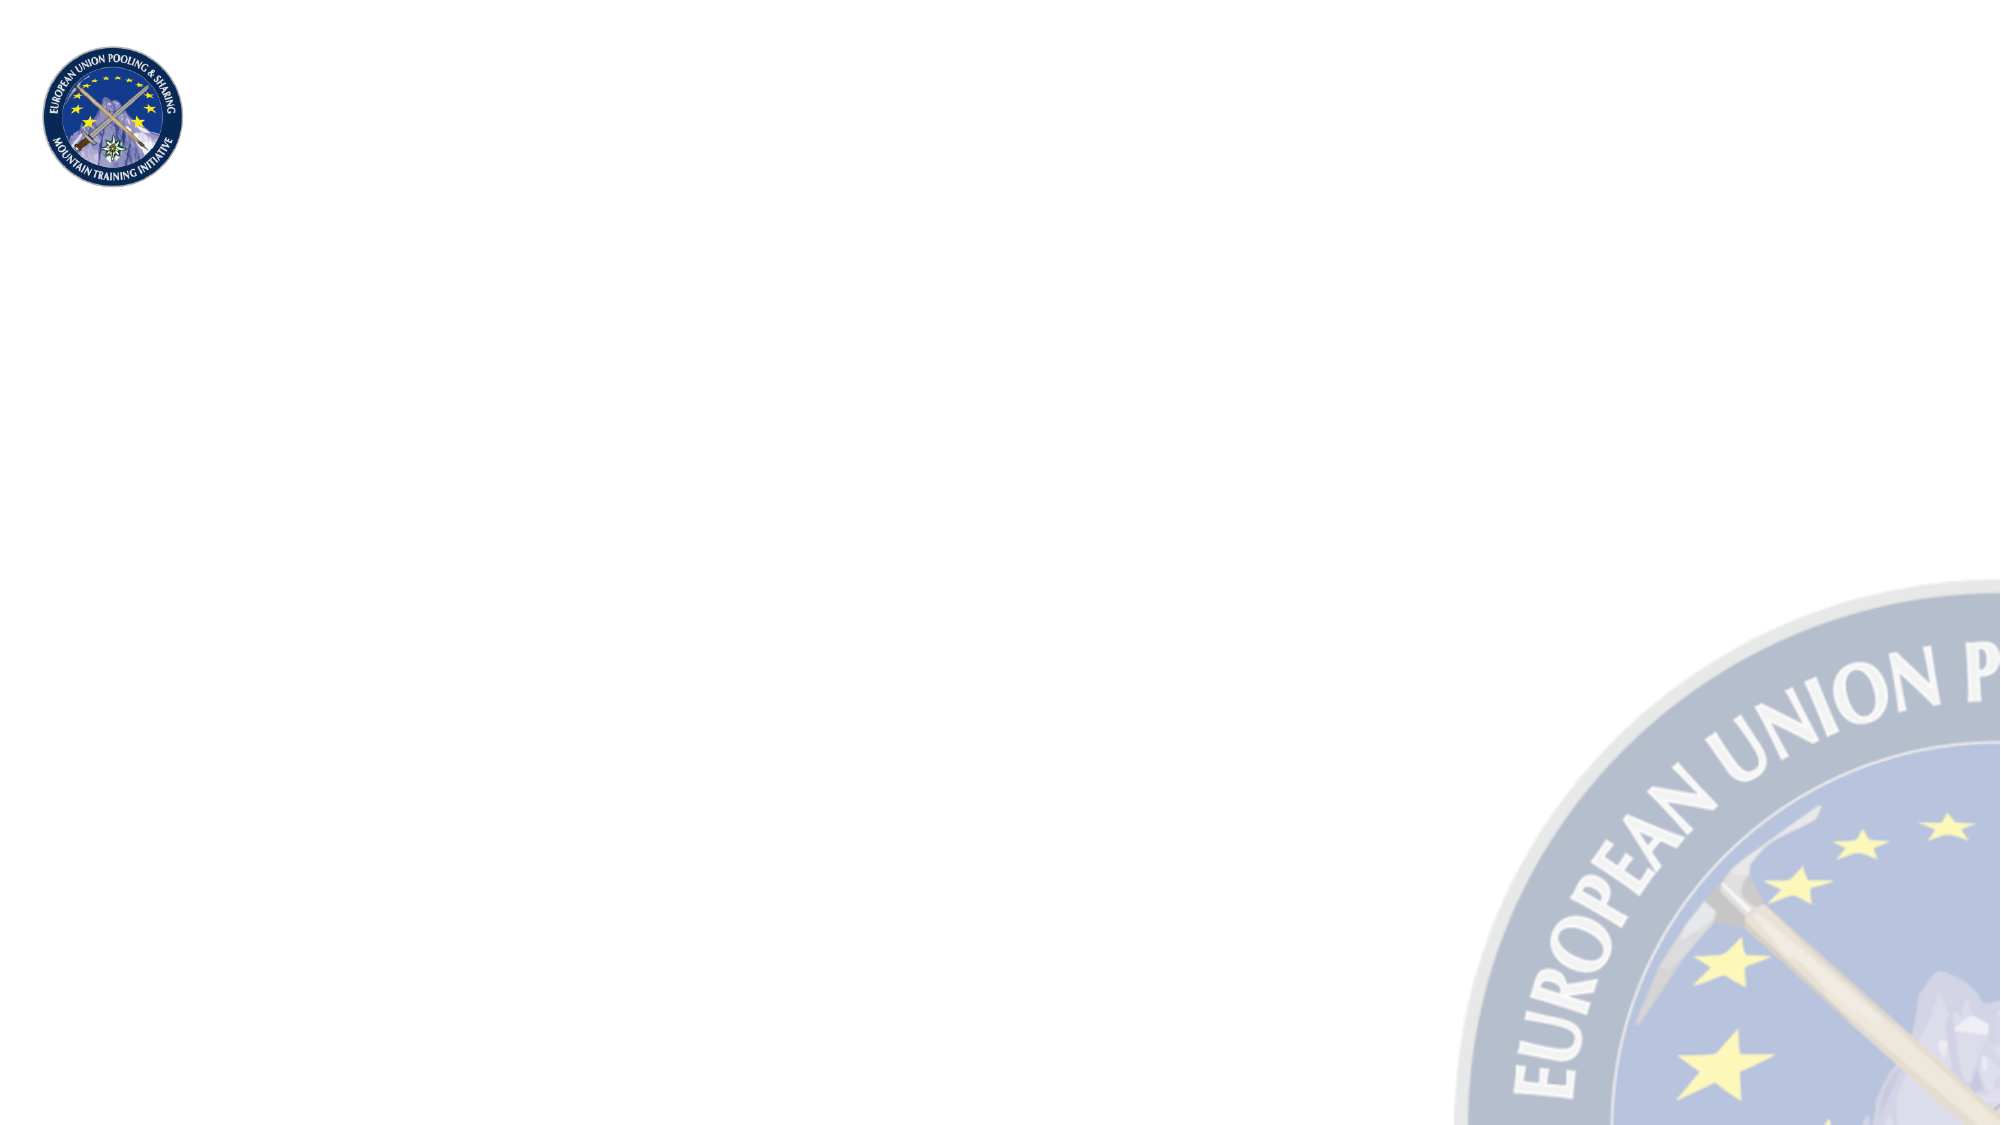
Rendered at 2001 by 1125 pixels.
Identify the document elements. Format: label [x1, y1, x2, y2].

picture [1448, 573, 2000, 1125]
picture [41, 45, 184, 188]
